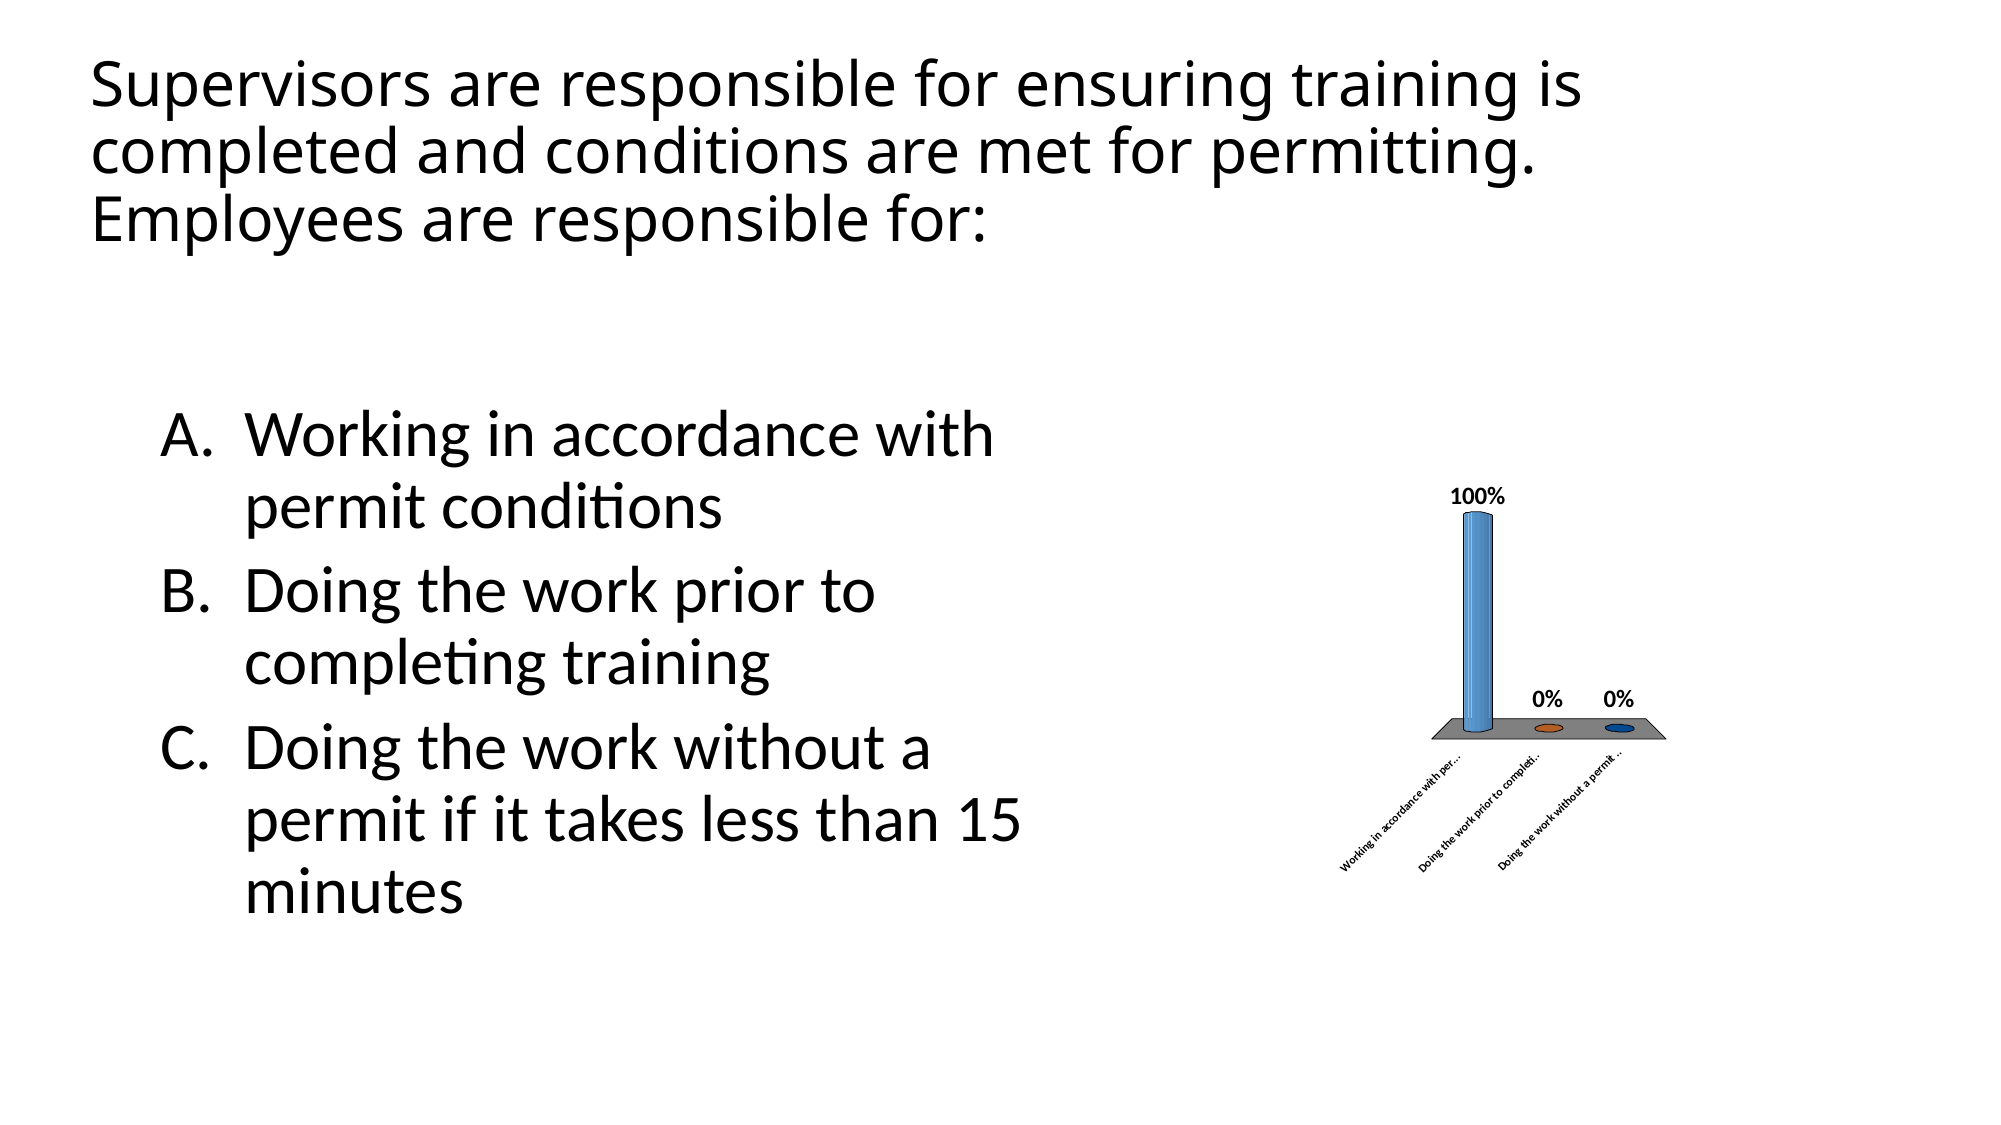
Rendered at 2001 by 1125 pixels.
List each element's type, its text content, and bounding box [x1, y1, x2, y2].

list Working in accordance with permit conditions Doing the work prior to completing training Doing the work without a permit if it takes less than 15 minutes [145, 391, 1086, 955]
title Supervisors are responsible for ensuring training is completed and conditions are met for permitting. Employees are responsible for: [75, 45, 1800, 263]
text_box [1239, 473, 1740, 896]
